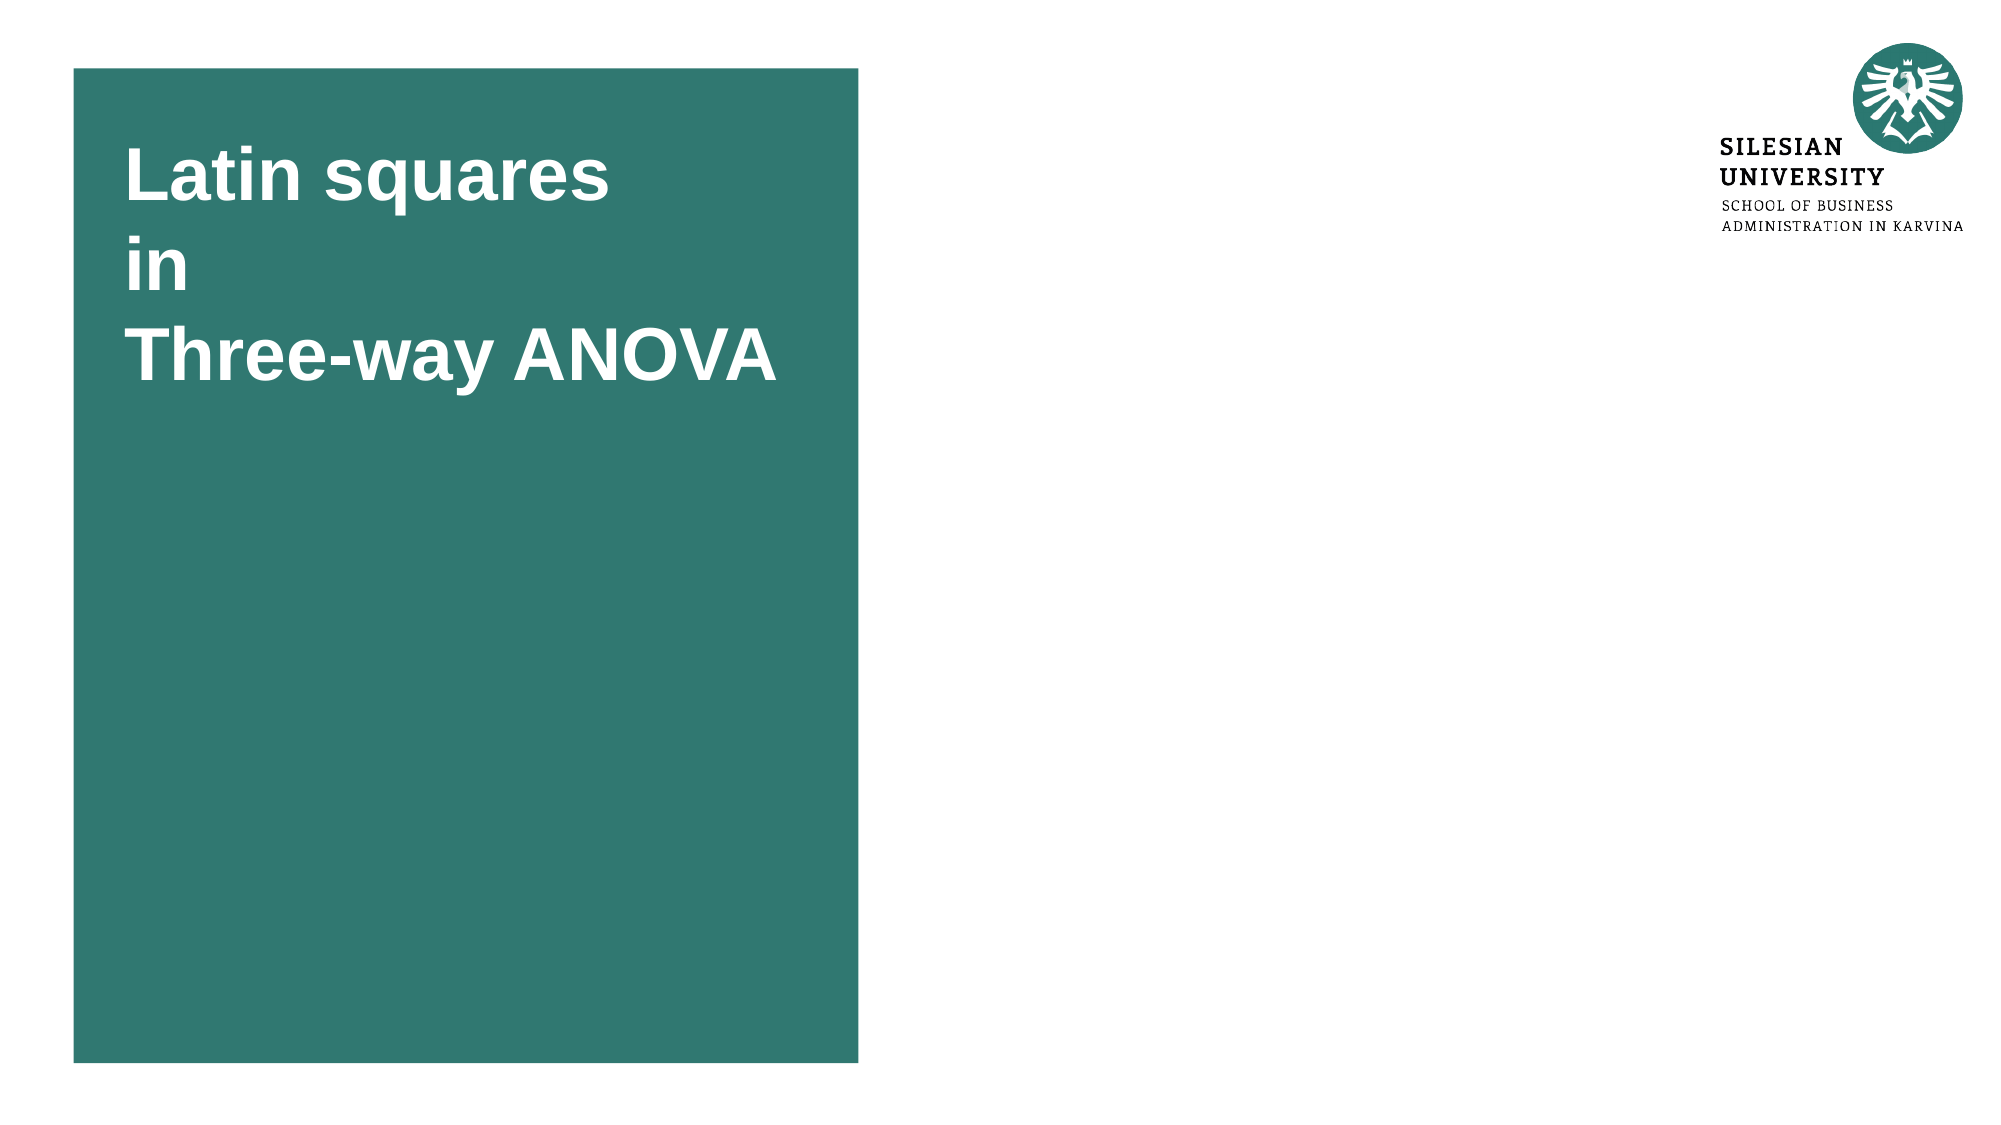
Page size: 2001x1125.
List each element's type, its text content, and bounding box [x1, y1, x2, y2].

picture [1720, 43, 1963, 231]
title Latin squares in Three-way ANOVA [109, 118, 824, 337]
